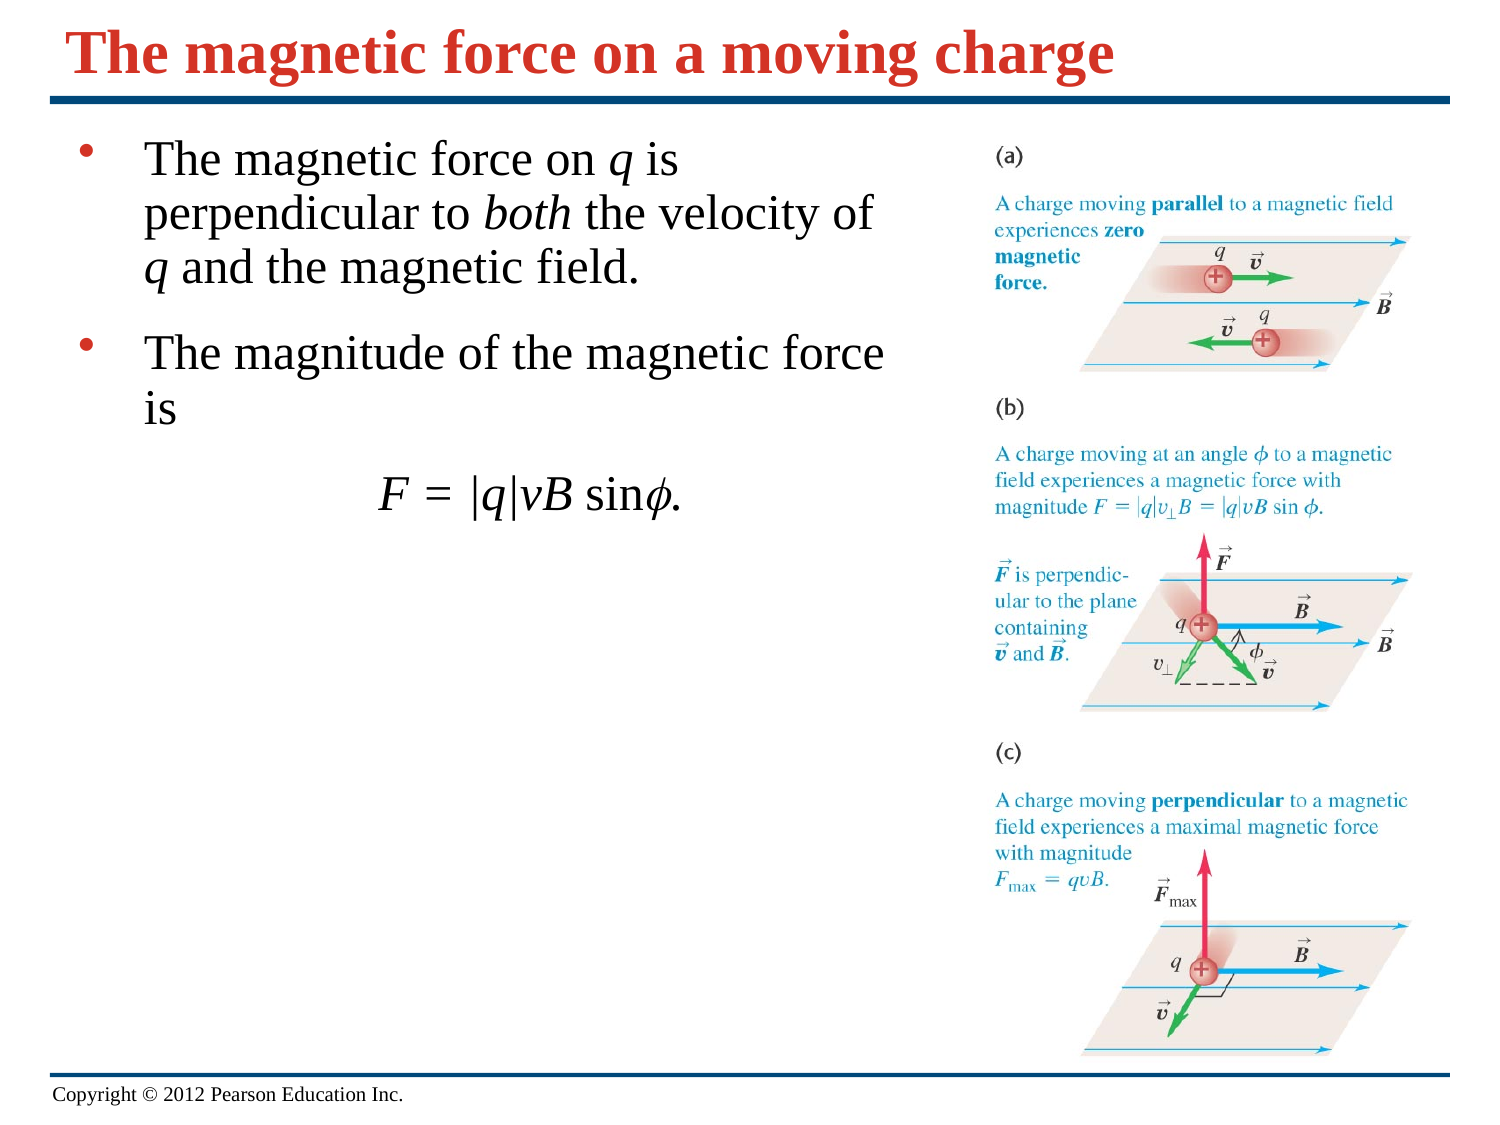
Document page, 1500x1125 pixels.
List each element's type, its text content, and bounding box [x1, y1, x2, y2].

title The magnetic force on a moving charge [50, 12, 1500, 96]
list The magnetic force on q is perpendicular to both the velocity of q and the magnetic field. The magnitude of the magnetic force is F = |q|vB sin. [44, 125, 913, 547]
picture [987, 137, 1420, 1063]
